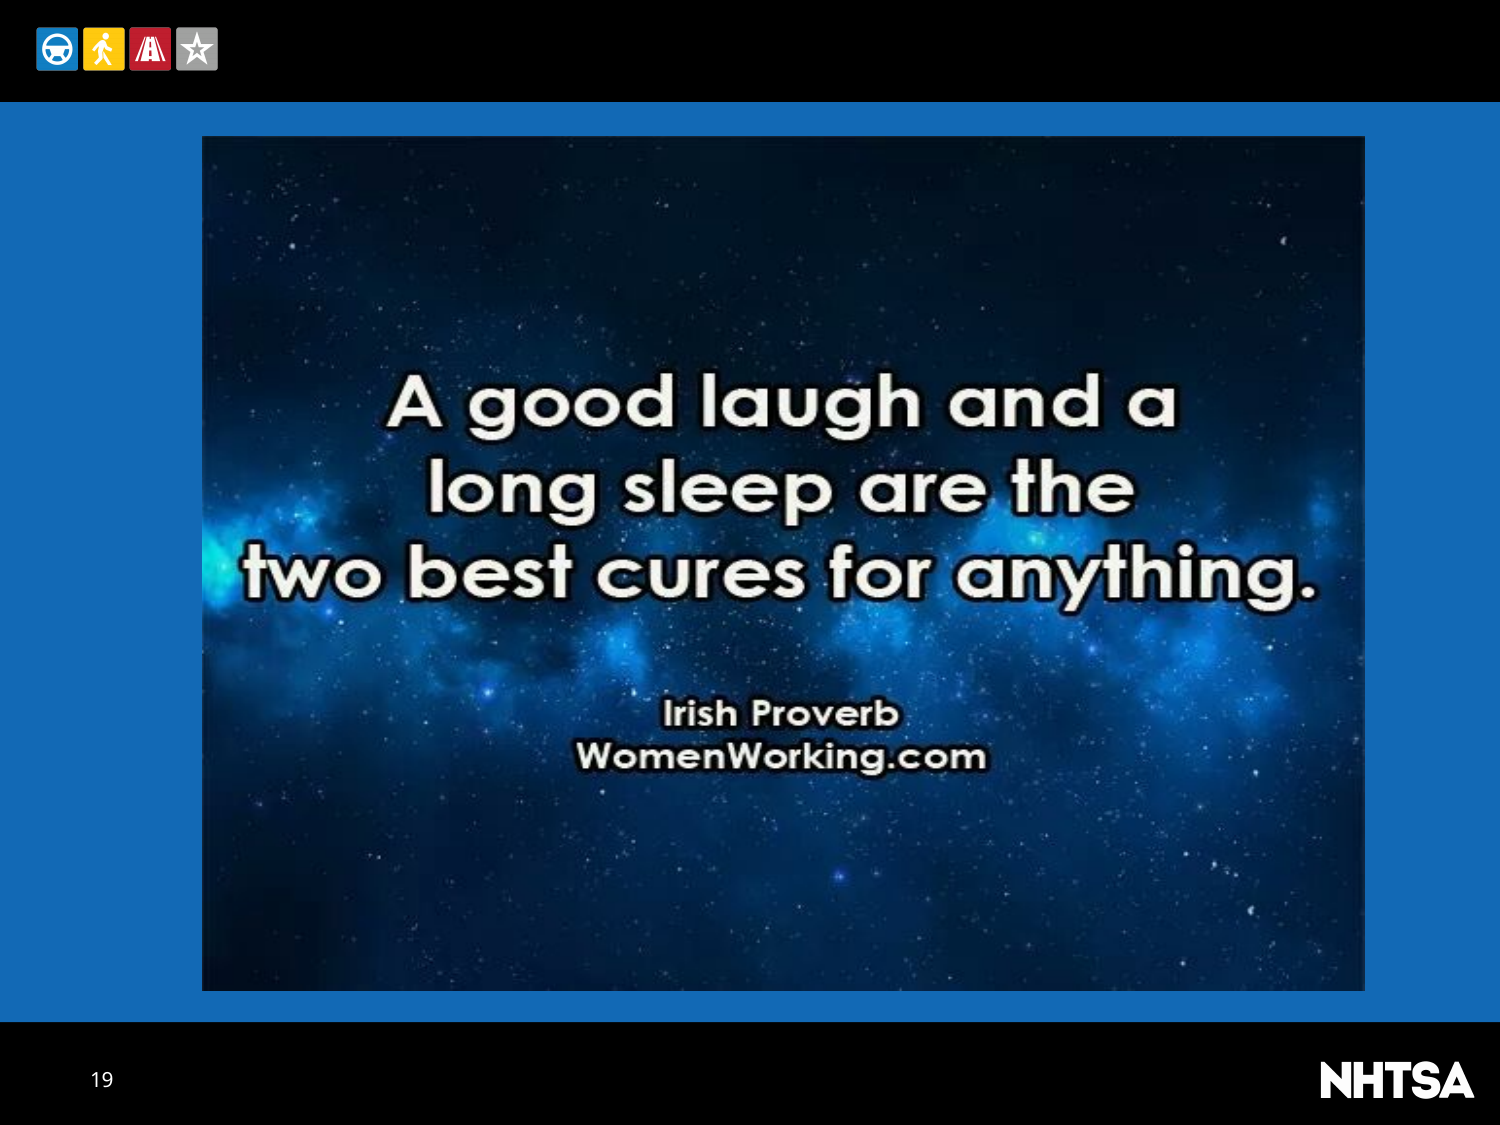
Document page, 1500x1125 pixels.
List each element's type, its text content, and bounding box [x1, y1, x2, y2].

slide_number 19 [75, 1050, 425, 1111]
picture [34, 24, 219, 73]
picture [201, 135, 1365, 991]
picture [1320, 1059, 1475, 1100]
